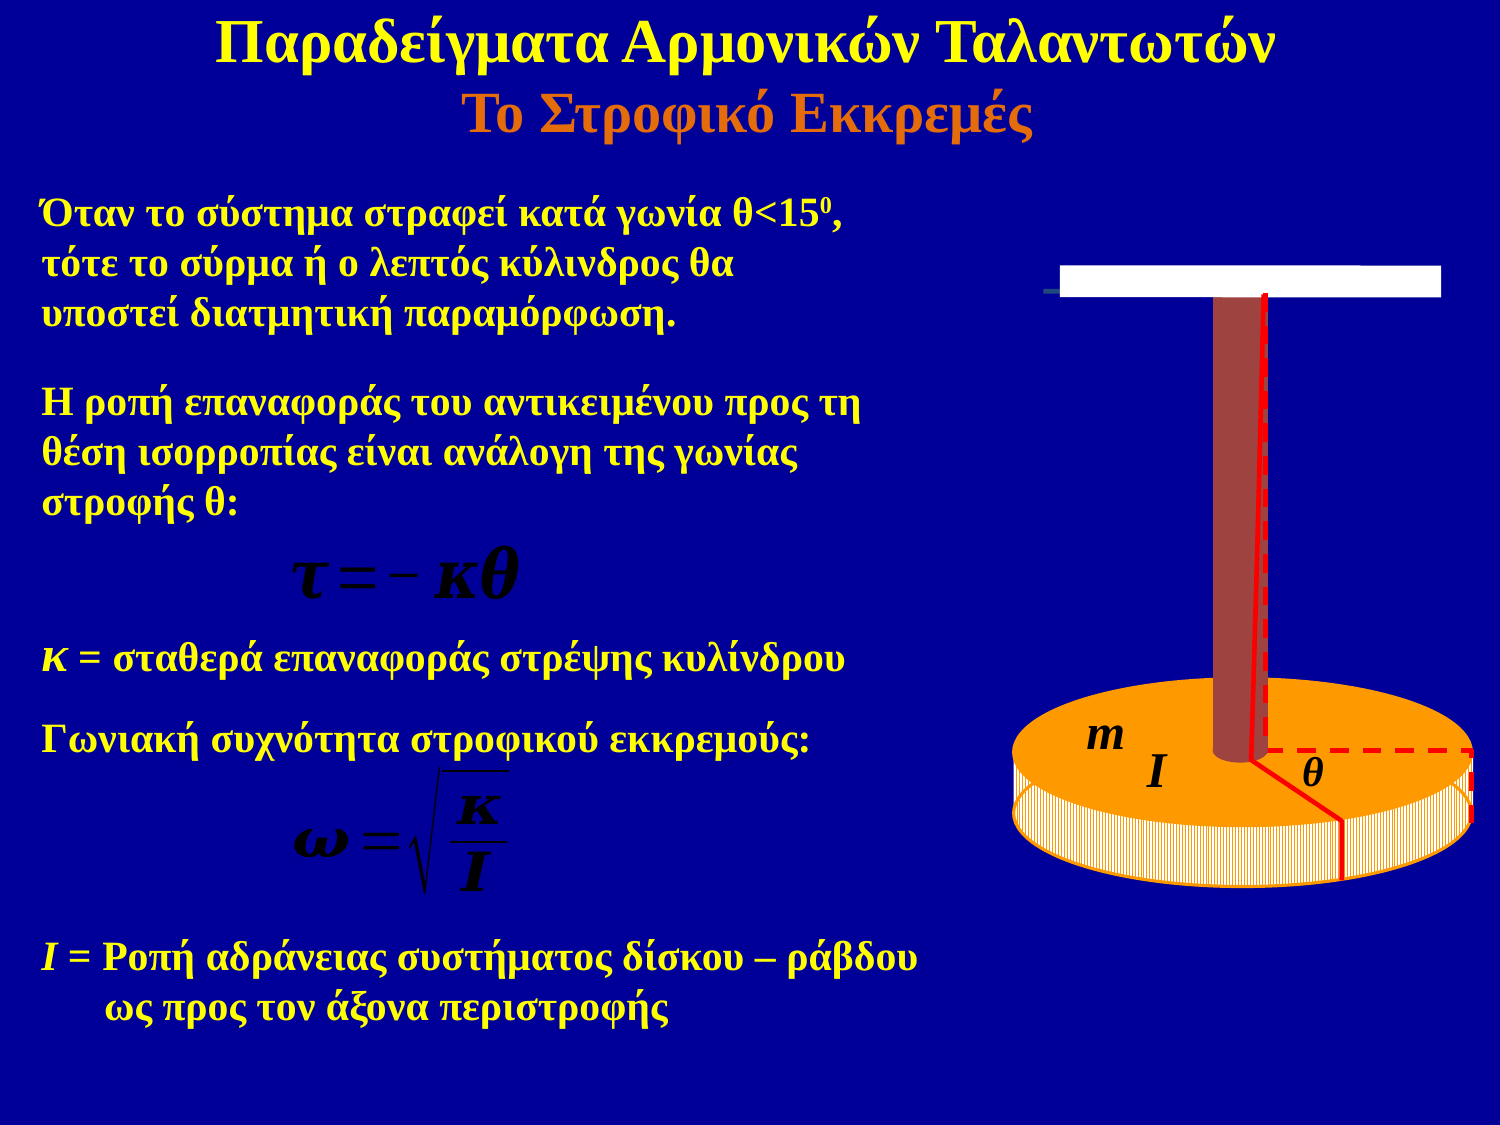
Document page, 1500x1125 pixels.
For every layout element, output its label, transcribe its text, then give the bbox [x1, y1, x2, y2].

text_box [40, 889, 951, 1047]
text_box Παραδείγματα Αρμονικών Ταλαντωτών [5, 7, 1489, 78]
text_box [40, 373, 881, 681]
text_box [40, 184, 1342, 881]
text_box Το Στροφικό Εκκρεμές [5, 78, 1489, 149]
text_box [1346, 281, 1472, 887]
